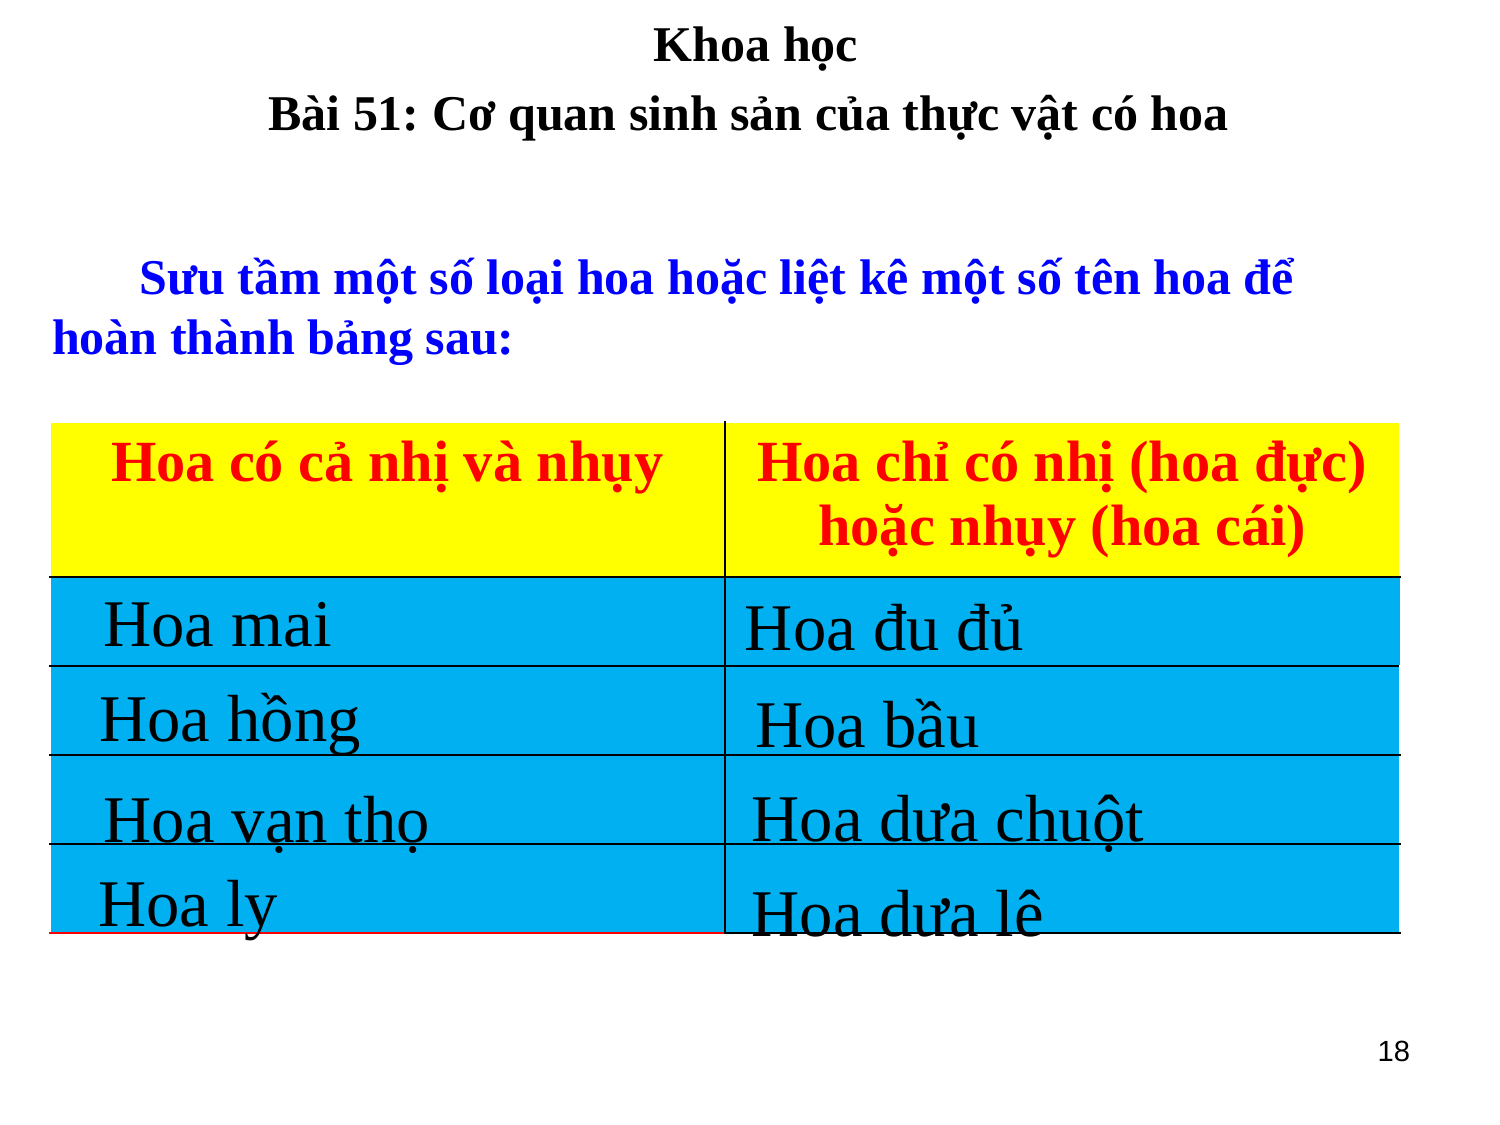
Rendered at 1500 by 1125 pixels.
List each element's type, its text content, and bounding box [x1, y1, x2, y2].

table_cell [1039, 578, 1400, 665]
text_box Khoa học Bài 51: Cơ quan sinh sản của thực vật có hoa [11, 4, 1500, 150]
table_cell [377, 667, 724, 754]
text_box Sưu tầm một số loại hoa hoặc liệt kê một số tên hoa để hoàn thành bảng sau: [37, 237, 1425, 389]
table_cell [51, 756, 724, 843]
table_cell [995, 756, 1399, 843]
text_box Hoa ly [83, 852, 294, 947]
text_box Hoa đu đủ [730, 576, 1039, 671]
table_cell [726, 578, 730, 665]
text_box Hoa dưa chuột [736, 767, 1160, 863]
text_box 18 [1074, 1024, 1425, 1103]
text_box Hoa dưa lê [736, 862, 1060, 958]
table_cell [726, 667, 1399, 754]
table_cell [1060, 845, 1399, 932]
table_cell [294, 845, 724, 932]
table_cell [51, 667, 84, 754]
text_box Hoa hồng [84, 667, 377, 763]
table_cell [347, 578, 724, 665]
text_box Hoa bầu [740, 673, 995, 767]
table_cell [726, 845, 736, 932]
text_box Hoa mai [88, 571, 347, 667]
text_box Hoa vạn thọ [88, 768, 446, 864]
table_cell [51, 845, 88, 932]
table_cell [51, 578, 88, 665]
table_cell [726, 756, 740, 843]
table_header Hoa chỉ có nhị (hoa đực) hoặc nhụy (hoa cái) [726, 423, 1399, 576]
table_header Hoa có cả nhị và nhụy [51, 423, 724, 576]
